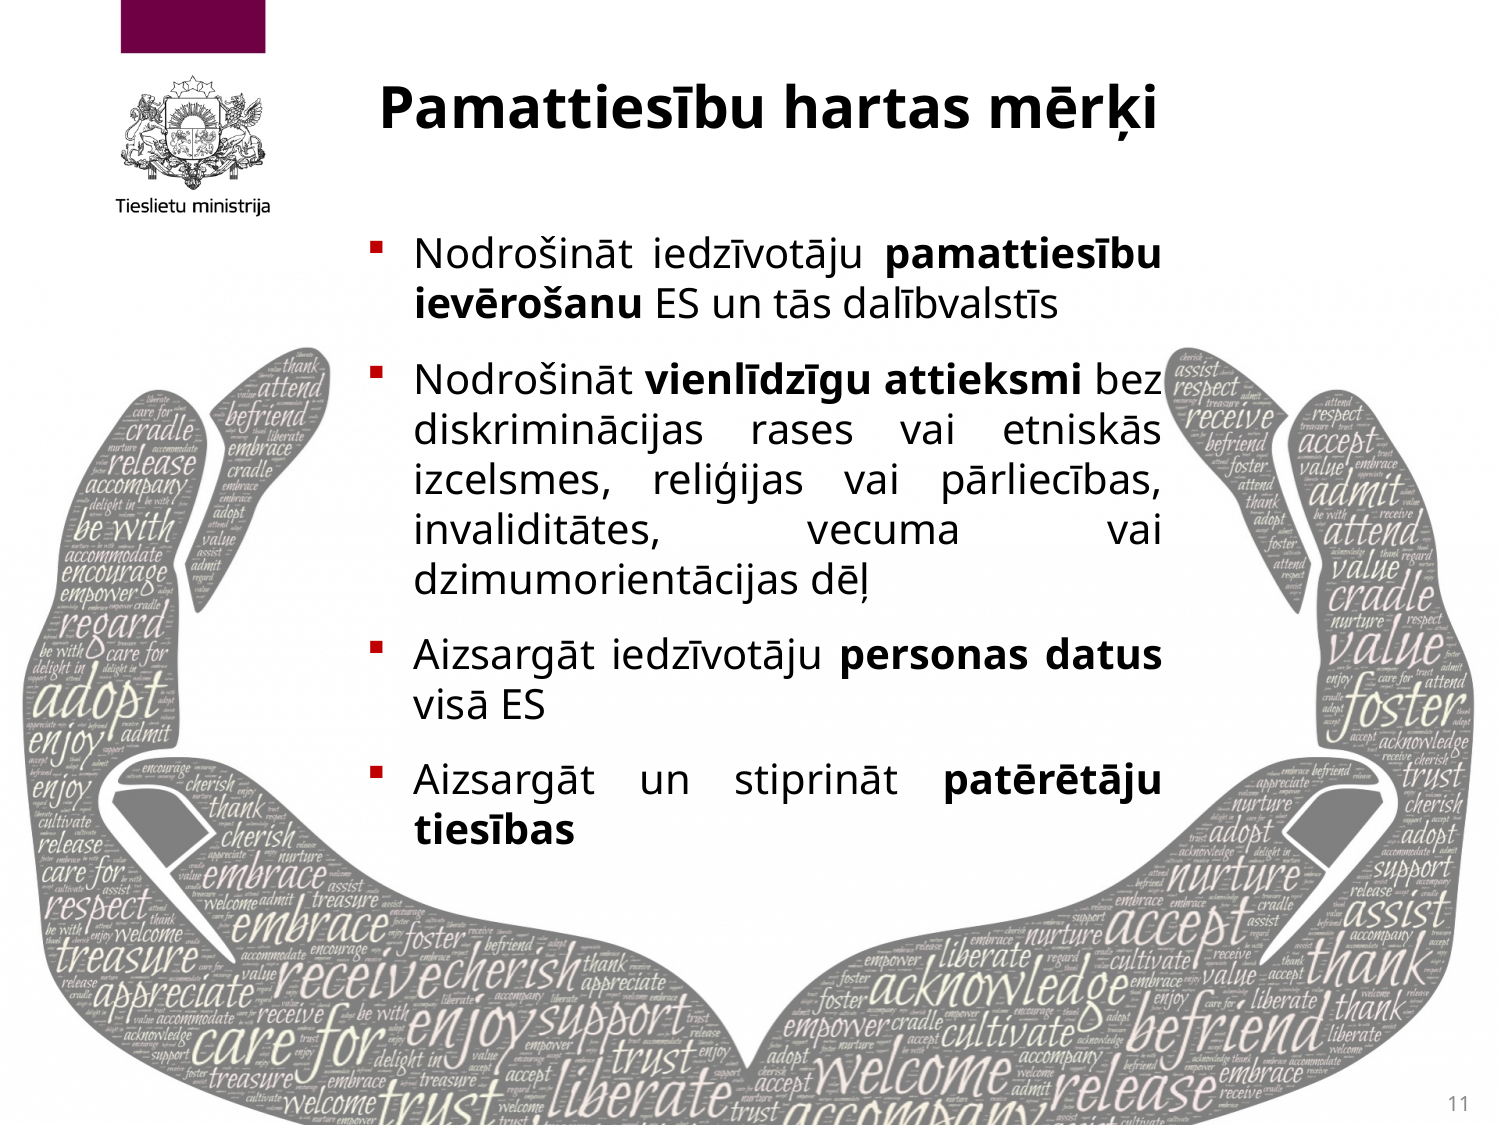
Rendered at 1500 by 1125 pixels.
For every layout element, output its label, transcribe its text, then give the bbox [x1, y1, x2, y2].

picture [0, 0, 1500, 1125]
title Pamattiesību hartas mērķi [285, 62, 1252, 233]
list Nodrošināt iedzīvotāju pamattiesību ievērošanu ES un tās dalībvalstīs Nodrošināt vienlīdzīgu attieksmi bez diskriminācijas rases vai etniskās izcelsmes, reliģijas vai pārliecības, invaliditātes, vecuma vai dzimumorientācijas dēļ Aizsargāt iedzīvotāju personas datus visā ES Aizsargāt un stiprināt patērētāju tiesības [351, 219, 1179, 262]
